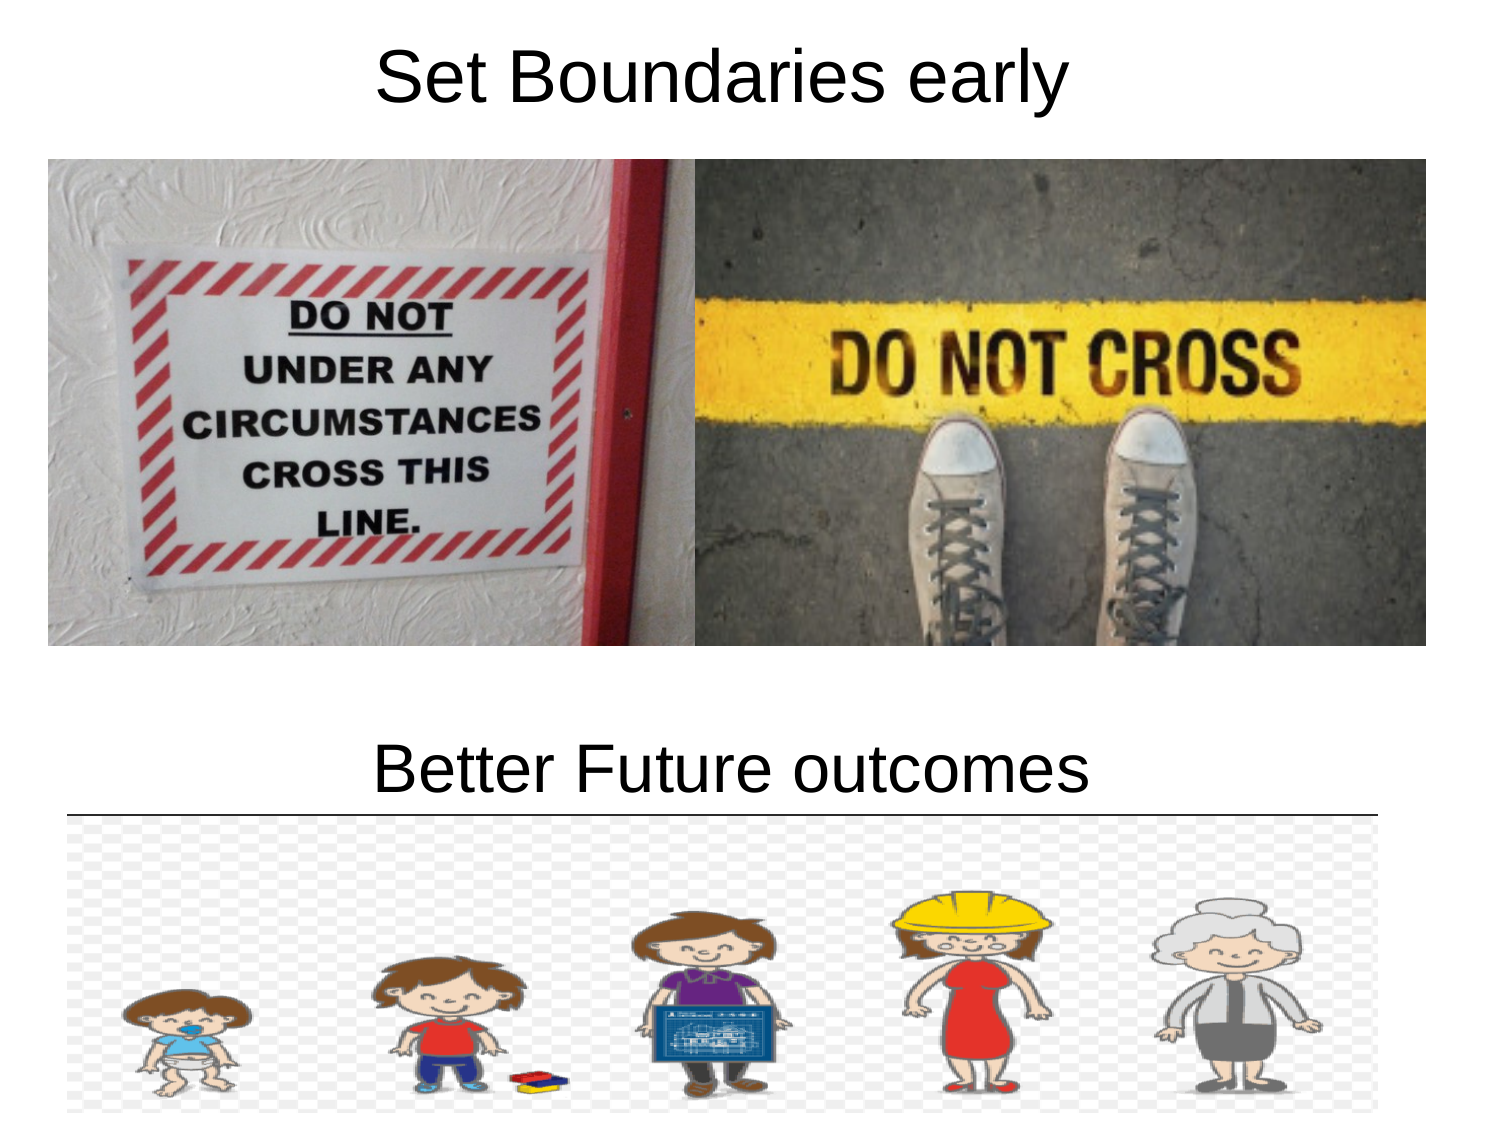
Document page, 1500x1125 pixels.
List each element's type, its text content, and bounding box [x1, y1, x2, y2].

text_box Set Boundaries early [202, 20, 1243, 125]
text_box Better Future outcomes [245, 716, 1219, 813]
picture [66, 814, 1379, 1113]
picture [47, 159, 1426, 646]
